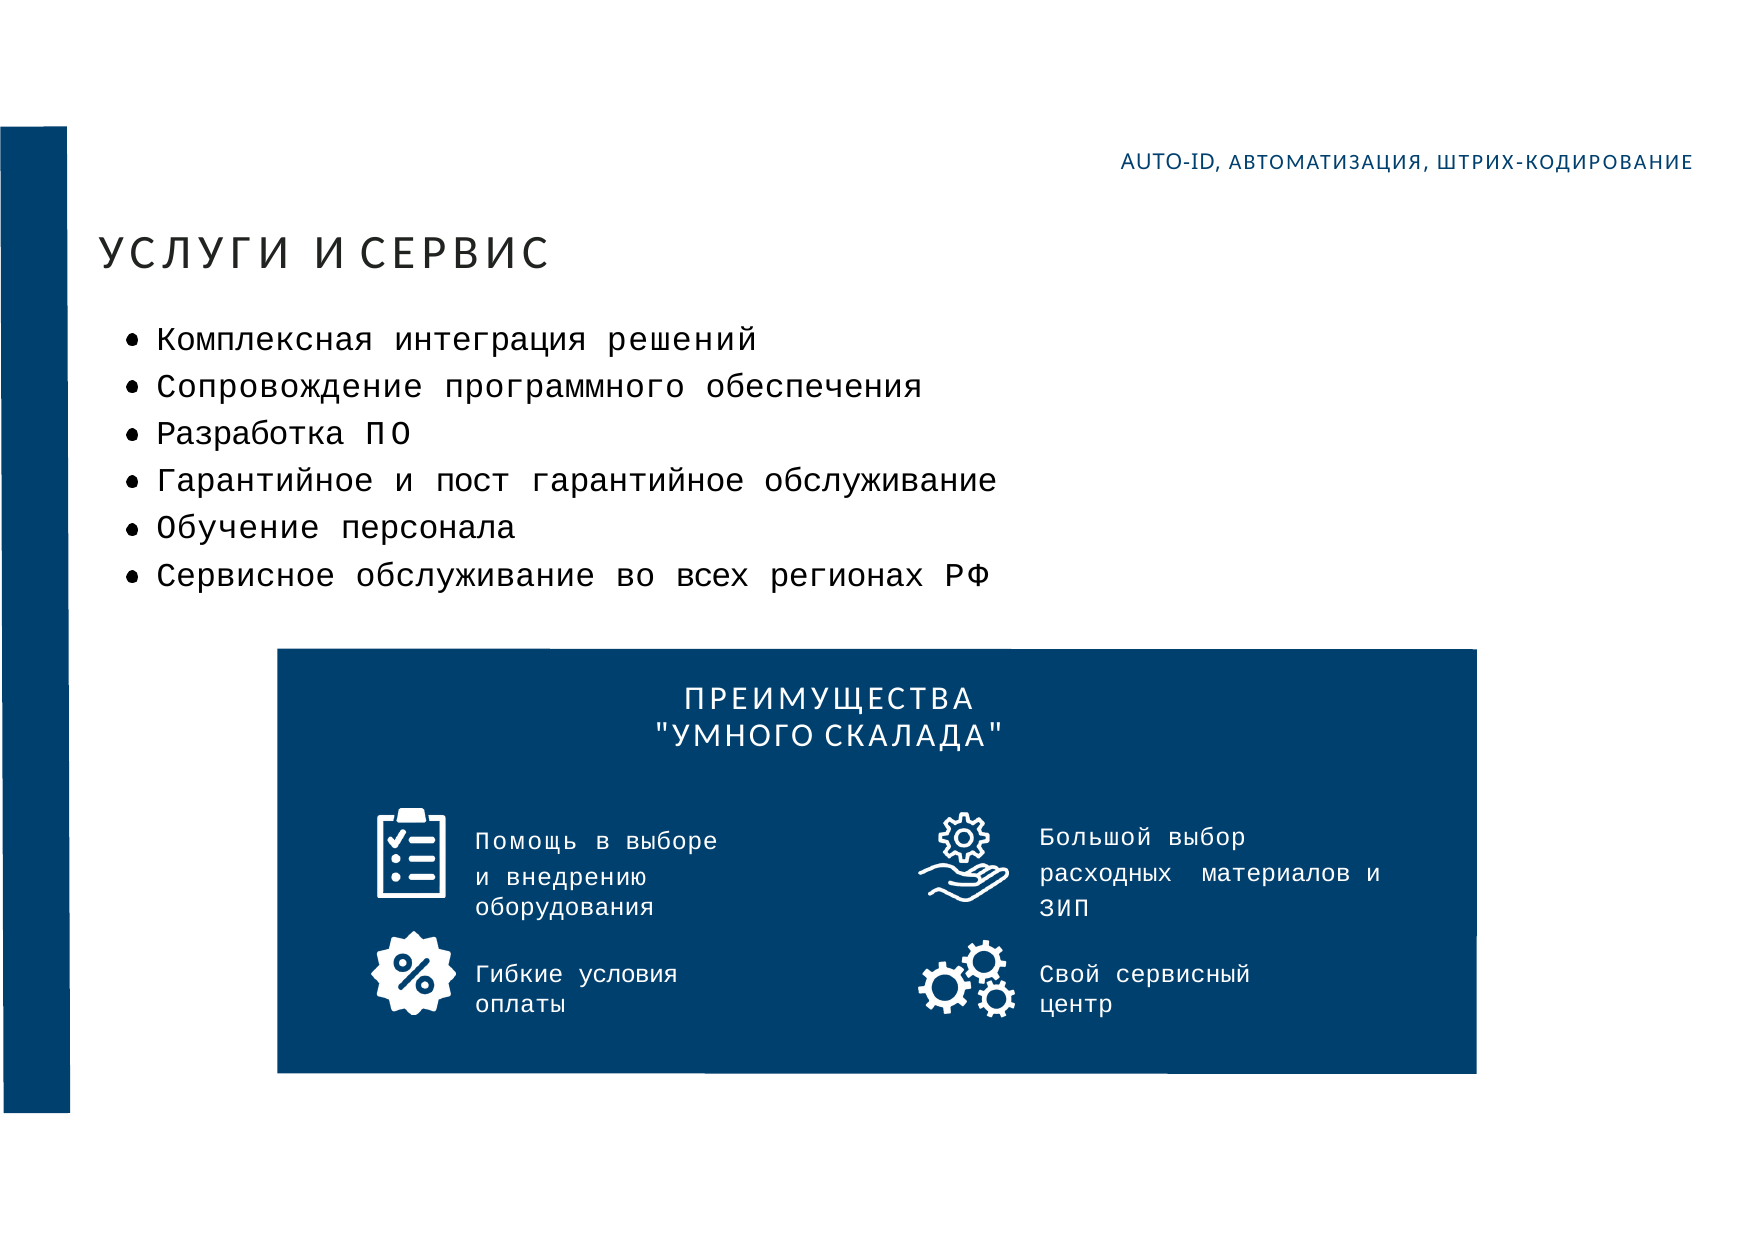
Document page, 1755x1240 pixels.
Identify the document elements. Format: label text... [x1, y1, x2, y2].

text_box AUTO-ID, АВТОМАТИЗАЦИЯ, ШТРИХ-КОДИРОВАНИЕ [1118, 145, 1712, 174]
picture [125, 523, 139, 536]
picture [125, 570, 139, 583]
text_box ПРЕИМУЩЕСТВА "УМНОГО СКАЛАДА" [649, 675, 1008, 754]
text_box [277, 648, 1477, 1074]
text_box Большой выбор расходных материалов и ЗИП [1039, 812, 1385, 922]
picture [125, 428, 139, 441]
text_box Комплексная интеграция решений Сопровождение программного обеспечения Разработка ПО Гарантийное и пост гарантийное обслуживание Обучение персонала Сервисное обслуживание во всех регионах РФ [154, 308, 1052, 593]
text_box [366, 808, 1015, 1028]
picture [125, 380, 139, 393]
text_box Свой сервисный центр [1039, 955, 1329, 1018]
picture [125, 333, 139, 346]
picture [125, 475, 139, 489]
text_box УСЛУГИ И СЕРВИС [96, 217, 561, 279]
text_box [0, 126, 71, 1114]
